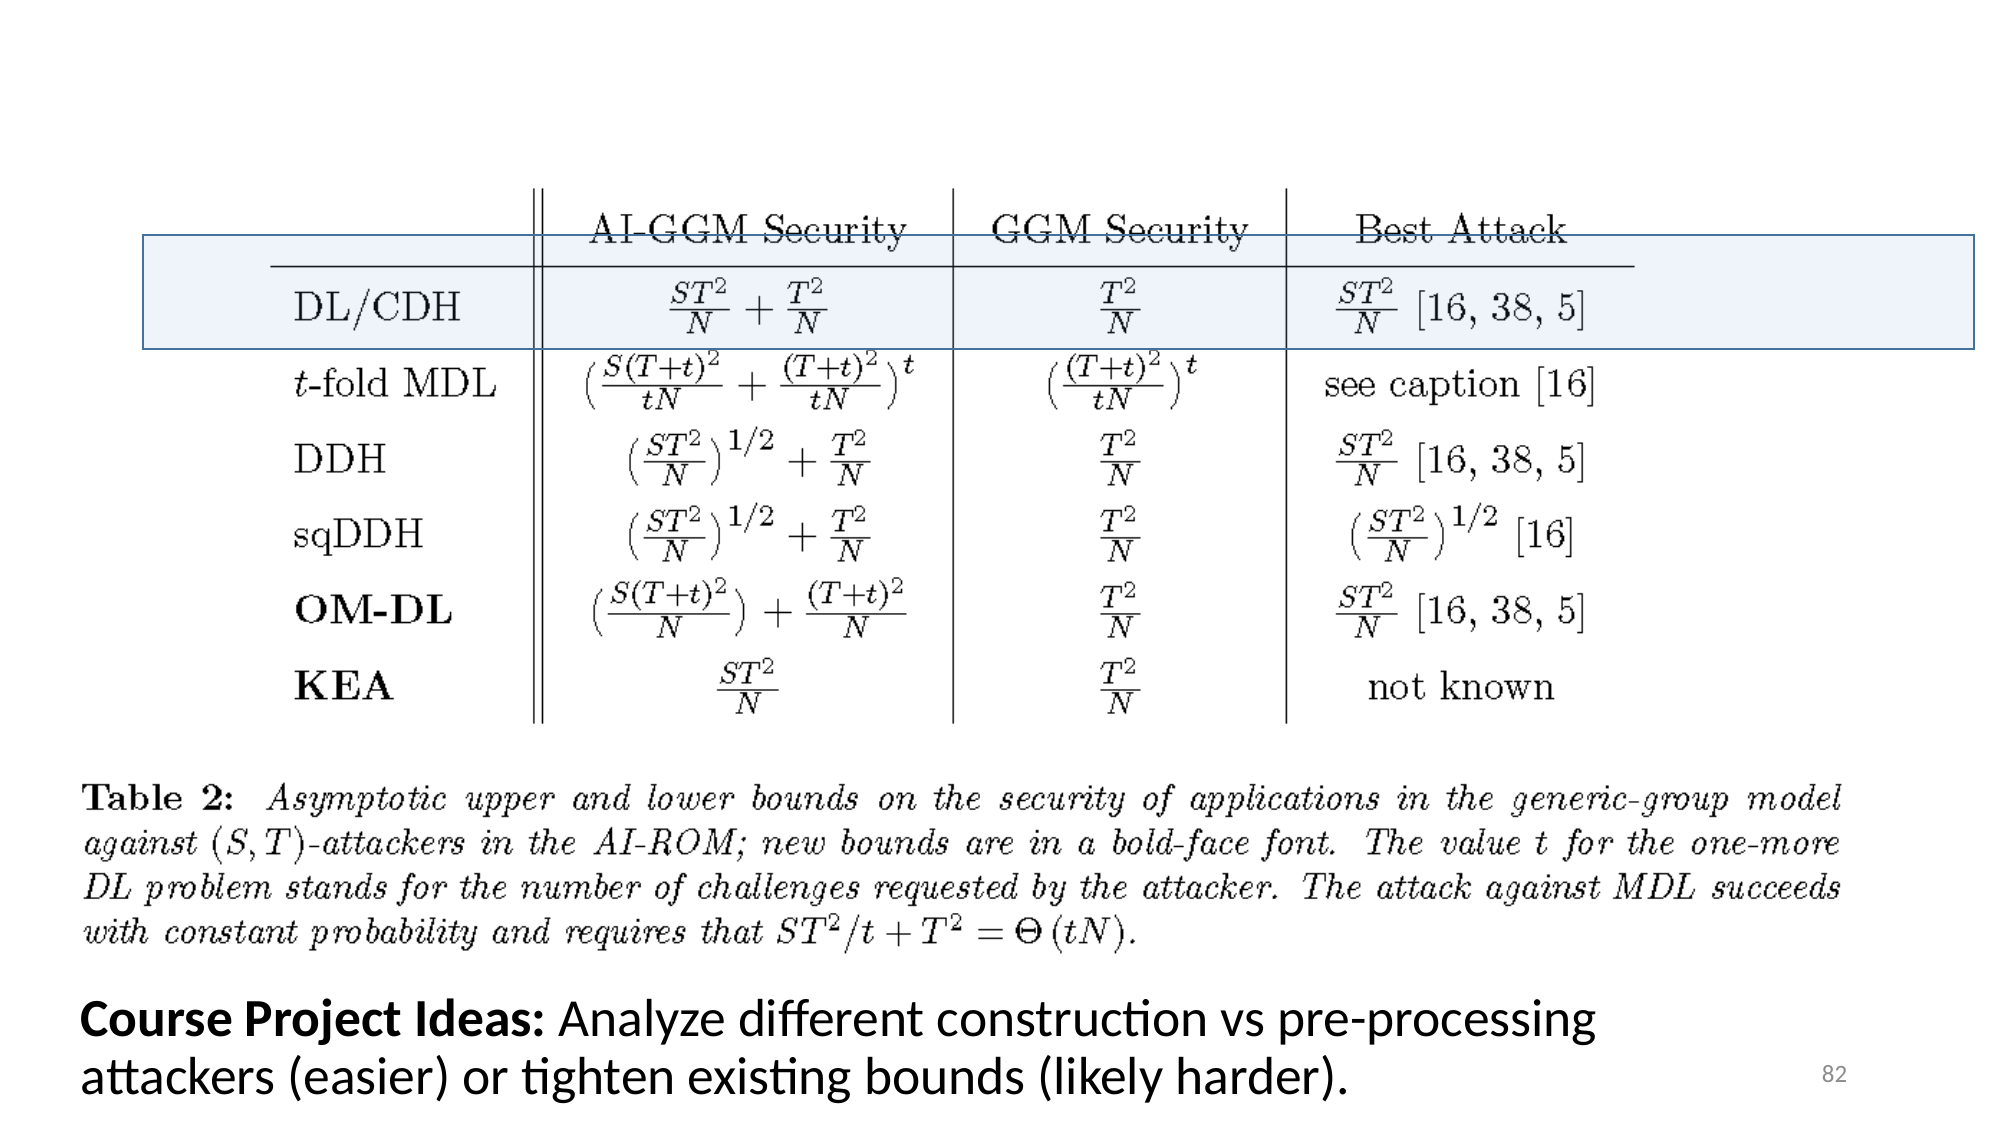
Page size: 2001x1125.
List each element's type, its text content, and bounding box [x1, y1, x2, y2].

text_box [1911, 234, 1975, 350]
picture [25, 101, 1911, 977]
list Course Project Ideas: Analyze different construction vs pre-processing attackers (easier) or tighten existing bounds (likely harder). [65, 982, 1791, 1115]
slide_number 82 [1412, 1042, 1863, 1103]
